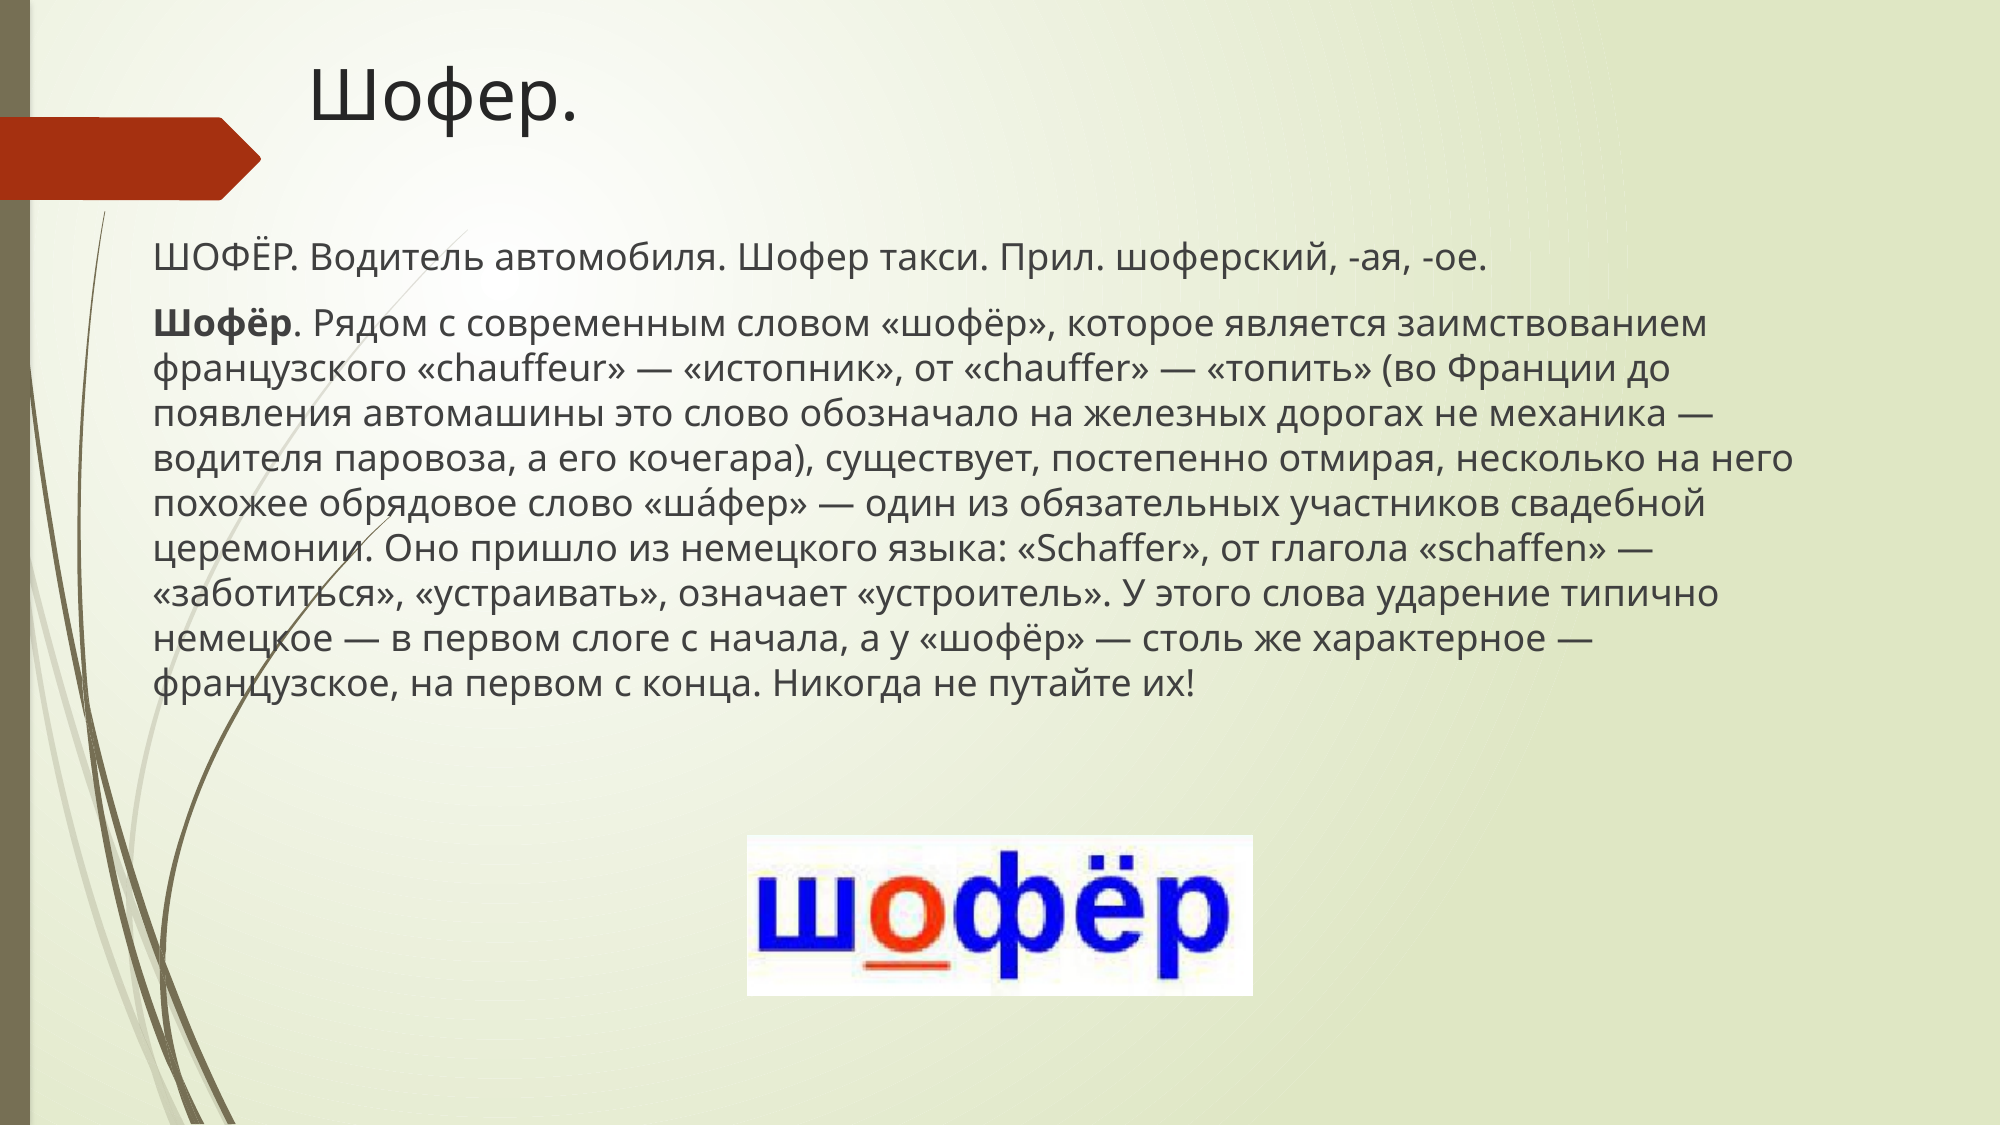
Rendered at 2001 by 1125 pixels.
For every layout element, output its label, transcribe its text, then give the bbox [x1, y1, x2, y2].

title Шофер. [292, 41, 1567, 143]
list ШОФЁР. Водитель автомобиля. Шофер такси. Прил. шоферский, -ая, -ое. Шофёр. Рядом с современным словом «шофёр», которое является заимствованием французского «chauffeur» — «истопник», от «chauffer» — «топить» (во Франции до появления автомашины это слово обозначало на железных дорогах не механика — водителя паровоза, а его кочегара), существует, постепенно отмирая, несколько на него похожее обрядовое слово «ша́фер» — один из обязательных участников свадебной церемонии. Оно пришло из немецкого языка: «Schaffer», от глагола «schaffen» — «заботиться», «устраивать», означает «устроитель». У этого слова ударение типично немецкое — в первом слоге с начала, а у «шофёр» — столь же характерное — французское, на первом с конца. Никогда не путайте их! [137, 225, 1863, 1014]
picture [747, 835, 1253, 996]
